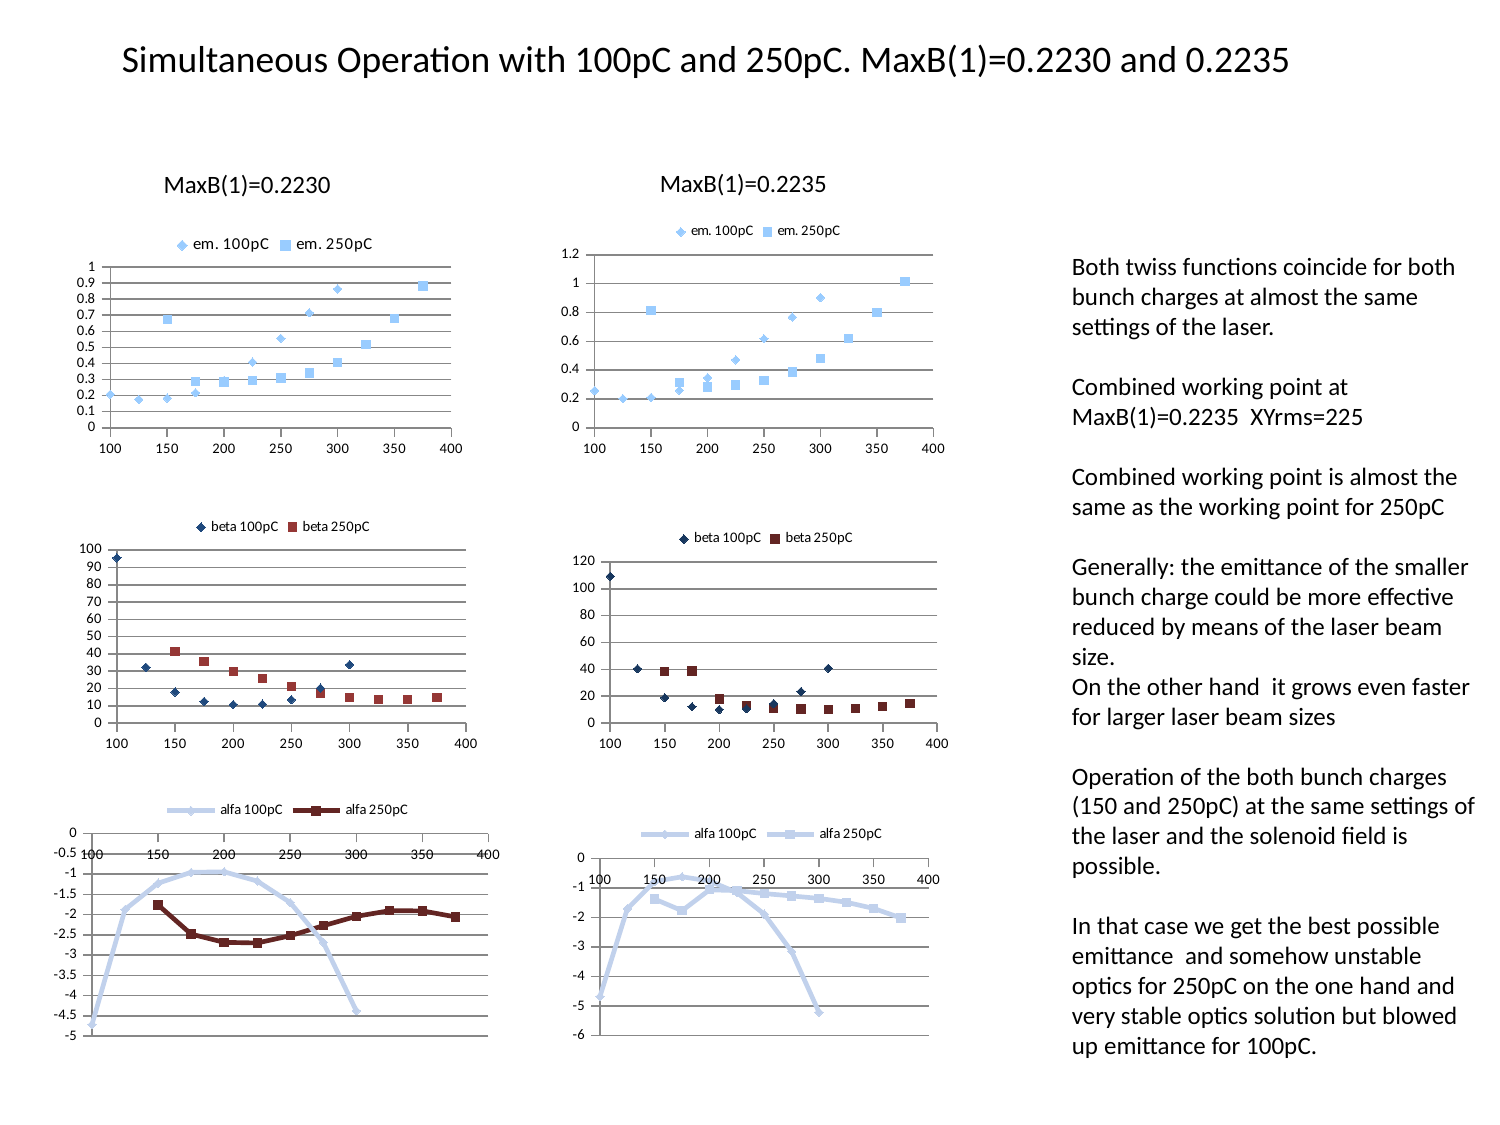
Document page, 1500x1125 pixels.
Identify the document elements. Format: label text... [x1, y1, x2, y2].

chart [548, 207, 968, 469]
chart [560, 514, 972, 765]
text_box MaxB(1)=0.2235 [645, 160, 843, 205]
text_box MaxB(1)=0.2230 [148, 160, 347, 206]
chart [52, 786, 523, 1060]
chart [64, 503, 503, 765]
chart [560, 810, 963, 1059]
text_box Both twiss functions coincide for both bunch charges at almost the same settings of the laser. Combined working point at MaxB(1)=0.2235 XYrms=225 Combined working point is almost the same as the working point for 250pC Generally: the emittance of the smaller bunch charge could be more effective reduced by means of the laser beam size. On the other hand it grows even faster for larger laser beam sizes Operation of the both bunch charges (150 and 250pC) at the same settings of the laser and the solenoid field is possible. In that case we get the best possible emittance and somehow unstable optics for 250pC on the one hand and very stable optics solution but blowed up emittance for 100pC. [1057, 243, 1500, 1067]
text_box Simultaneous Operation with 100pC and 250pC. MaxB(1)=0.2230 and 0.2235 [107, 27, 1307, 88]
chart [64, 219, 486, 469]
